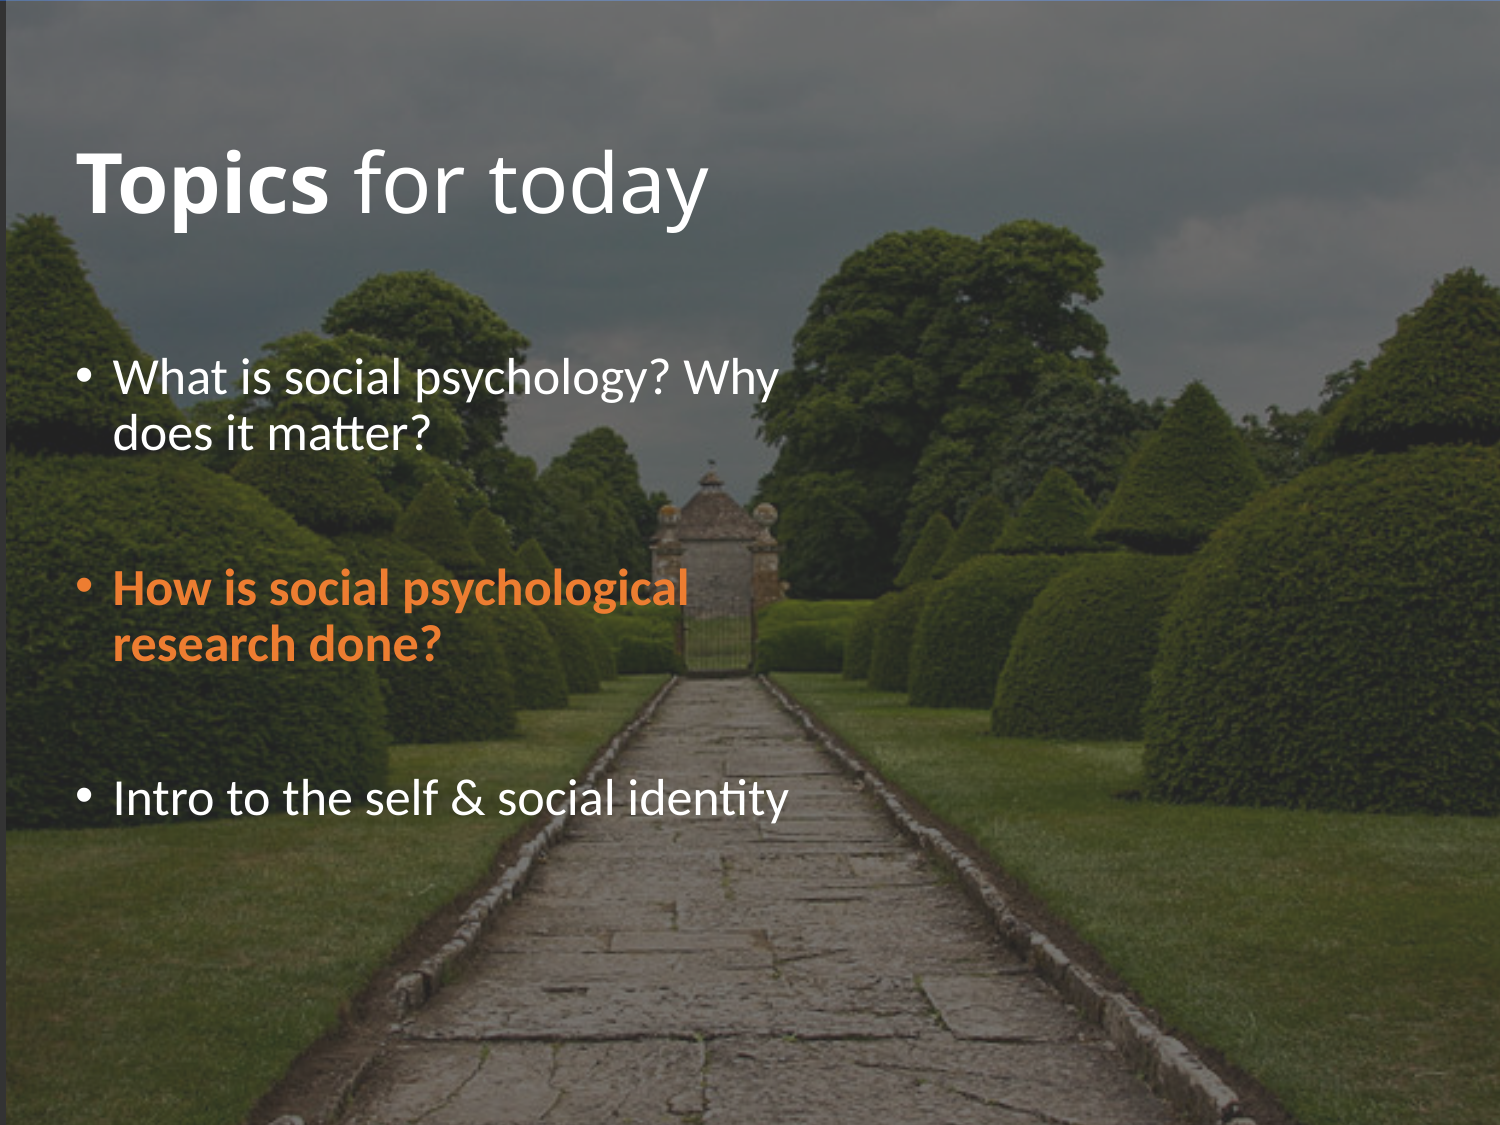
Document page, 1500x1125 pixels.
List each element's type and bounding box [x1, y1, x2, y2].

text_box [0, 0, 6, 1125]
picture [6, 0, 1500, 1125]
